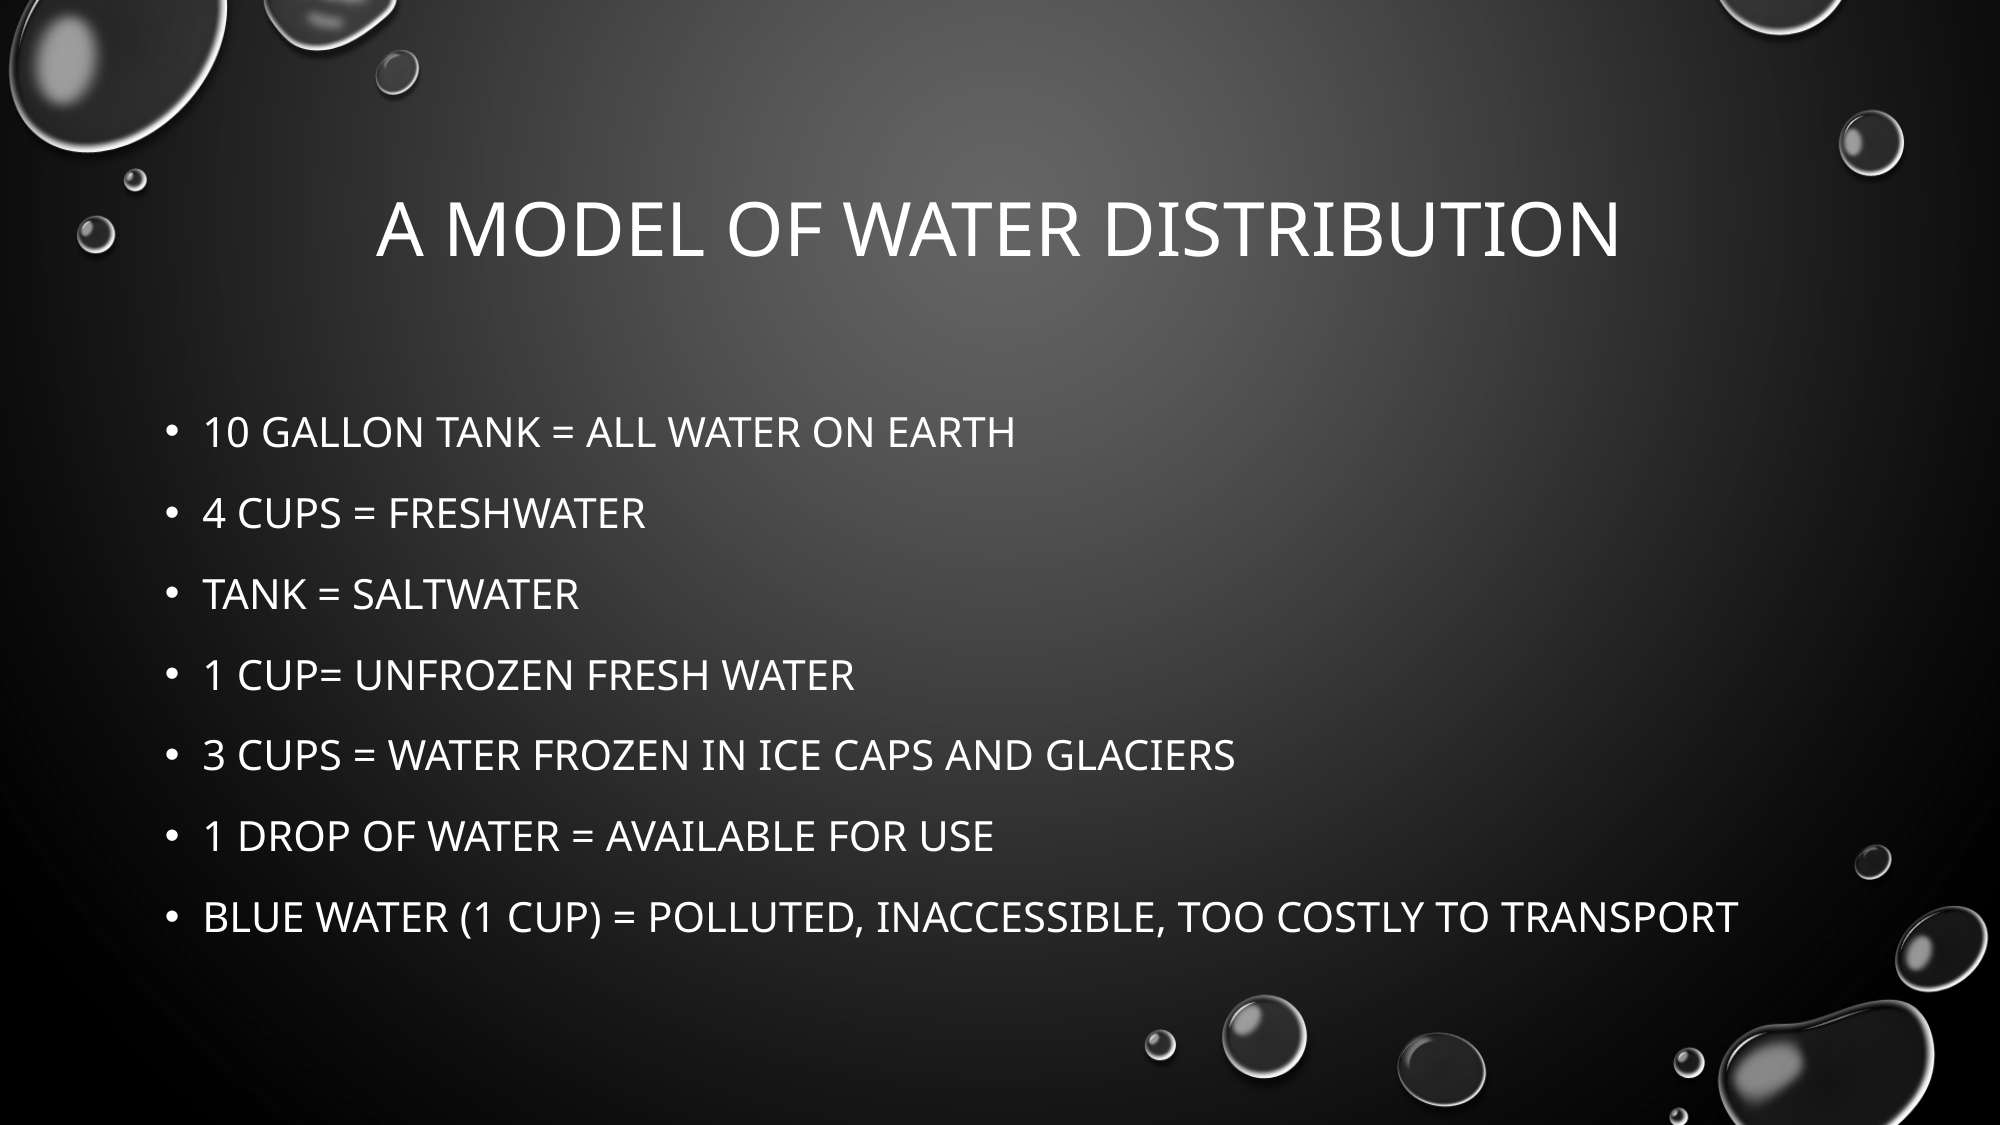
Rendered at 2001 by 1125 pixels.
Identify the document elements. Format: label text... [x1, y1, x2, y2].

picture [0, 0, 2000, 1125]
title A model of water distribution [149, 101, 1851, 364]
list 10 gallon tank = all water on earth 4 cups = freshwater Tank = saltwater 1 cup= unfrozen fresh water 3 cups = water frozen in ice caps and glaciers 1 drop of water = available for use Blue water (1 cup) = polluted, inaccessible, too costly to transport [149, 388, 1850, 950]
